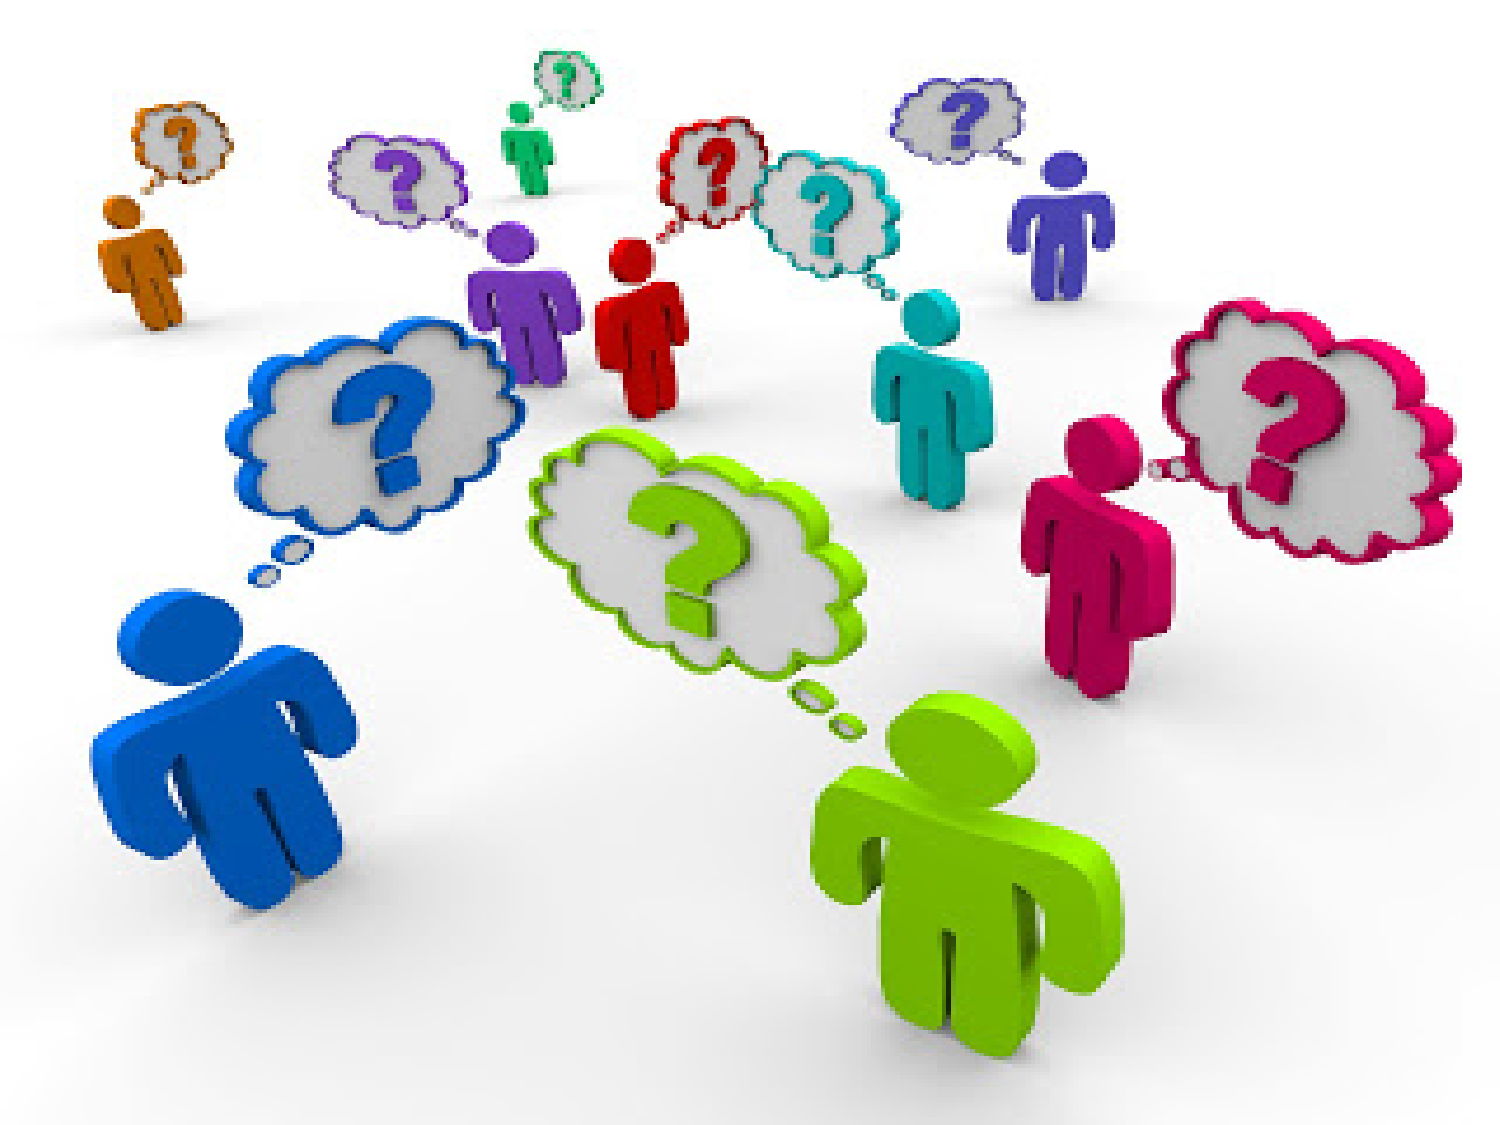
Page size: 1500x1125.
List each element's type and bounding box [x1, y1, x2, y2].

list [0, 0, 1500, 1125]
